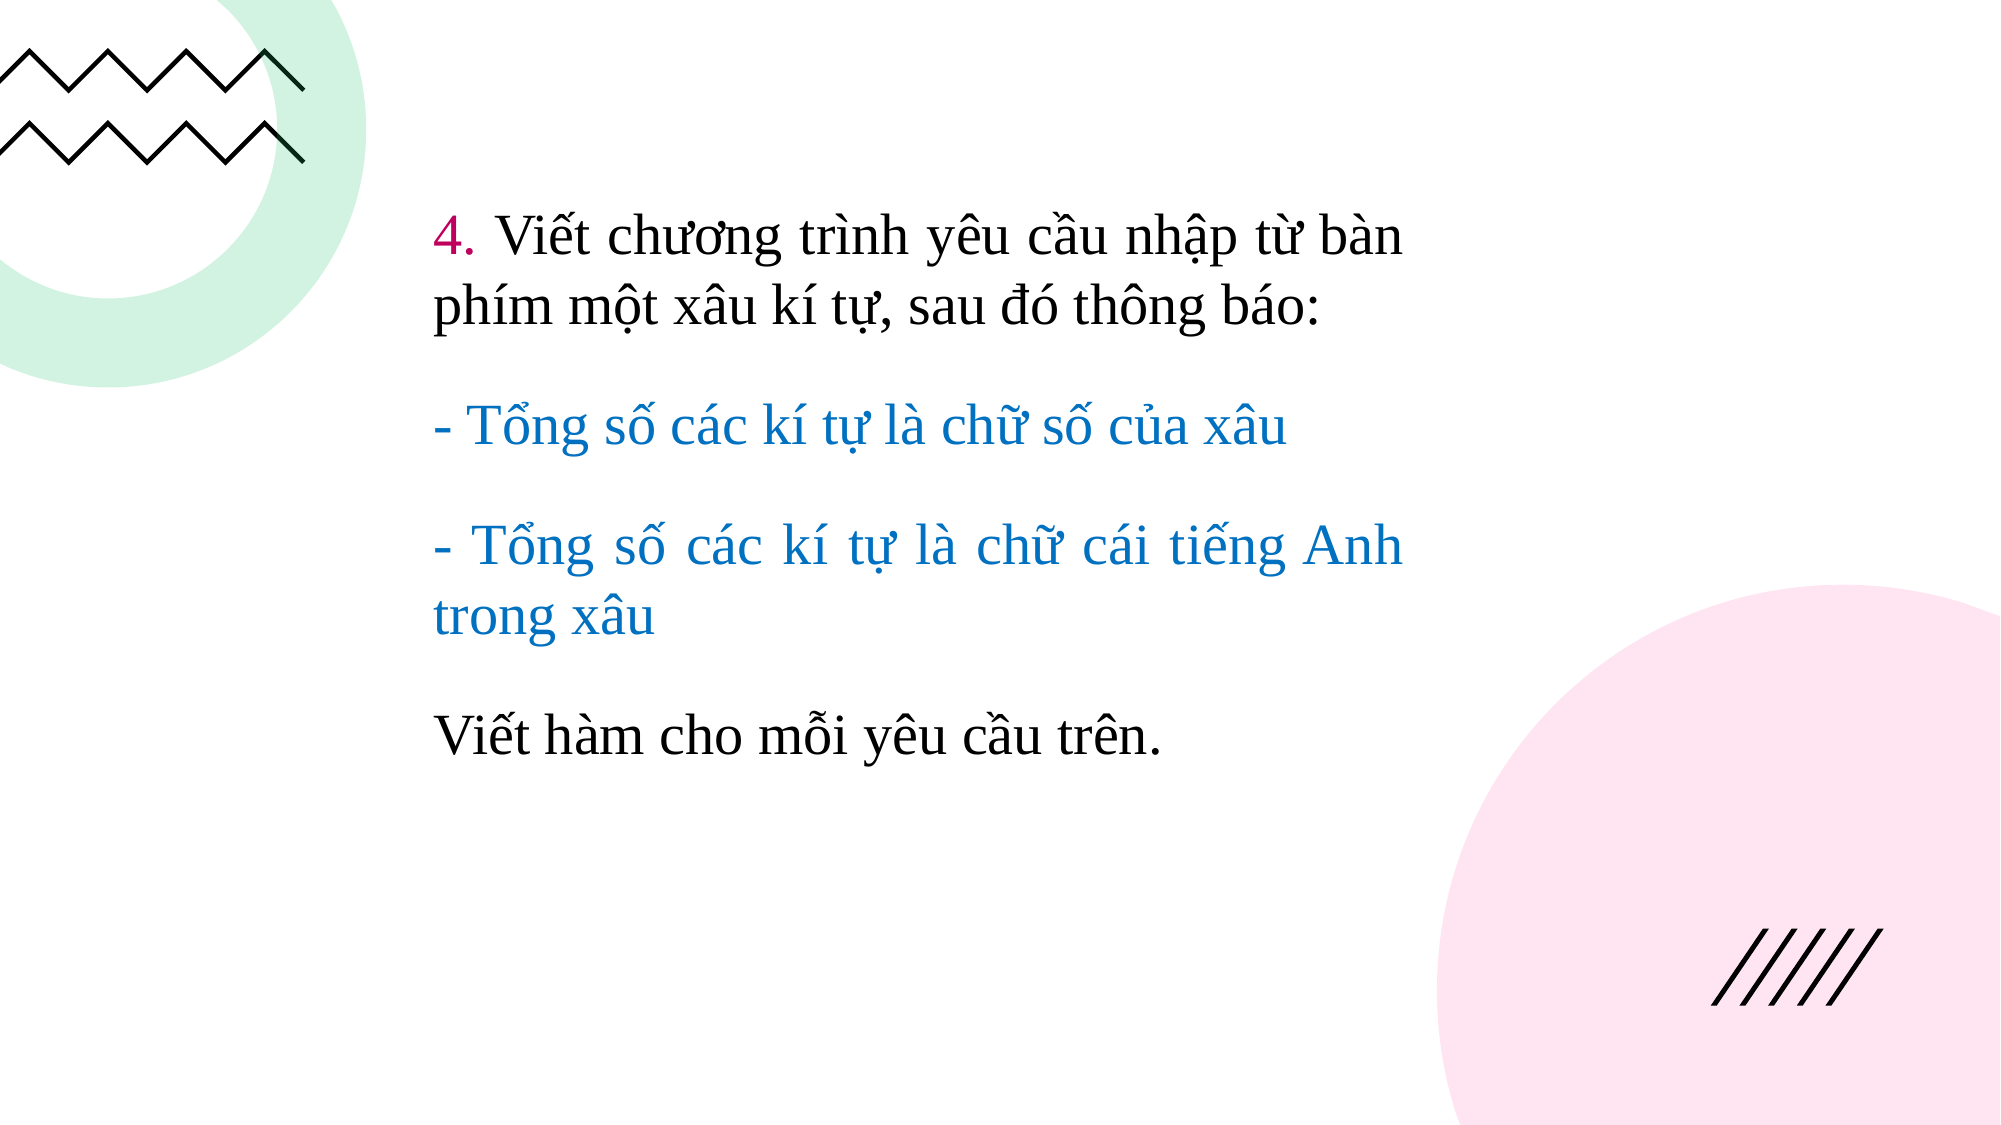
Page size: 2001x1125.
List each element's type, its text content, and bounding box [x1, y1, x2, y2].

text_box 4. Viết chương trình yêu cầu nhập từ bàn phím một xâu kí tự, sau đó thông báo: - Tổng số các kí tự là chữ số của xâu - Tổng số các kí tự là chữ cái tiếng Anh trong xâu Viết hàm cho mỗi yêu cầu trên. [418, 189, 1419, 774]
